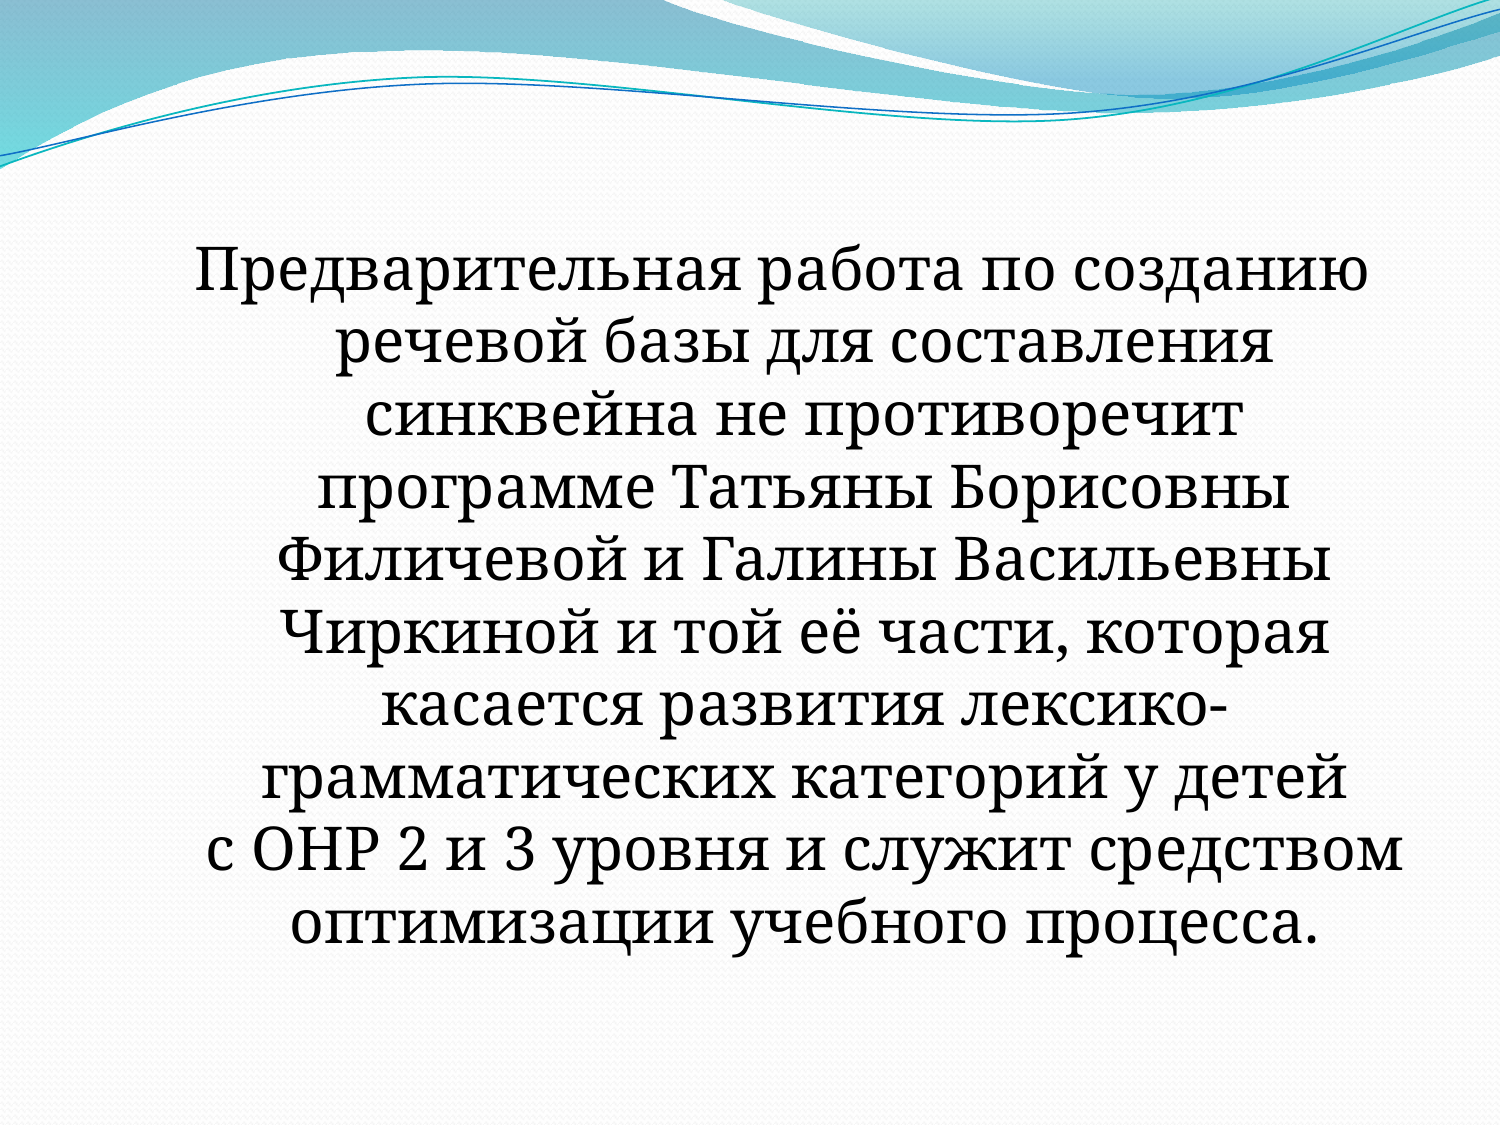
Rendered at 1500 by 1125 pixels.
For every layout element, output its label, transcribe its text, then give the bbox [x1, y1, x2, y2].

list Предварительная работа по созданию речевой базы для составления синквейна не противоречит программе Татьяны Борисовны Филичевой и Галины Васильевны Чиркиной и той её части, которая касается развития лексико-грамматических категорий у детей с ОНР 2 и 3 уровня и служит средством оптимизации учебного процесса. [140, 222, 1425, 966]
